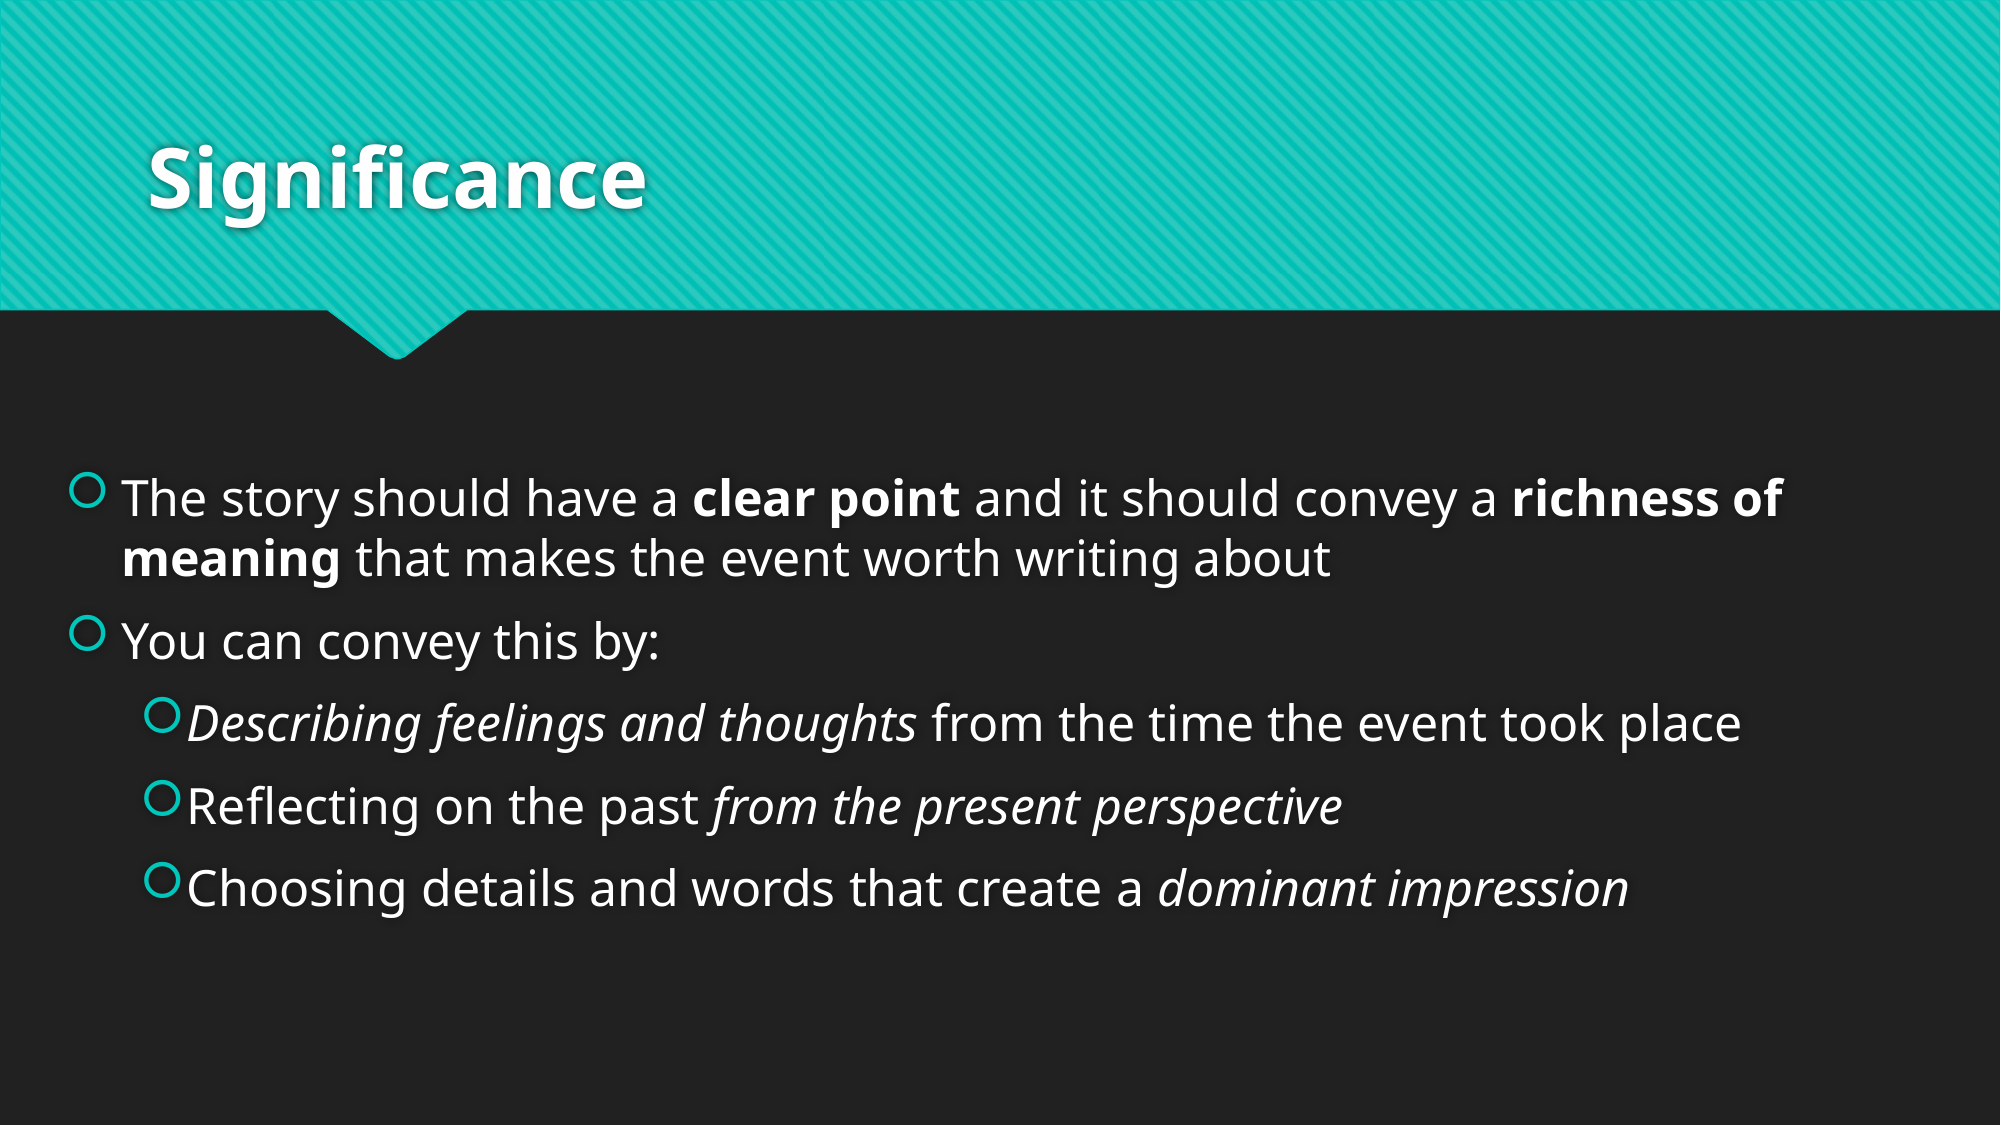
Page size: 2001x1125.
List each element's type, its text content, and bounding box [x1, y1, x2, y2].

title Significance [132, 73, 1868, 233]
list The story should have a clear point and it should convey a richness of meaning that makes the event worth writing about You can convey this by: Describing feelings and thoughts from the time the event took place Reflecting on the past from the present perspective Choosing details and words that create a dominant impression [50, 364, 1964, 1085]
